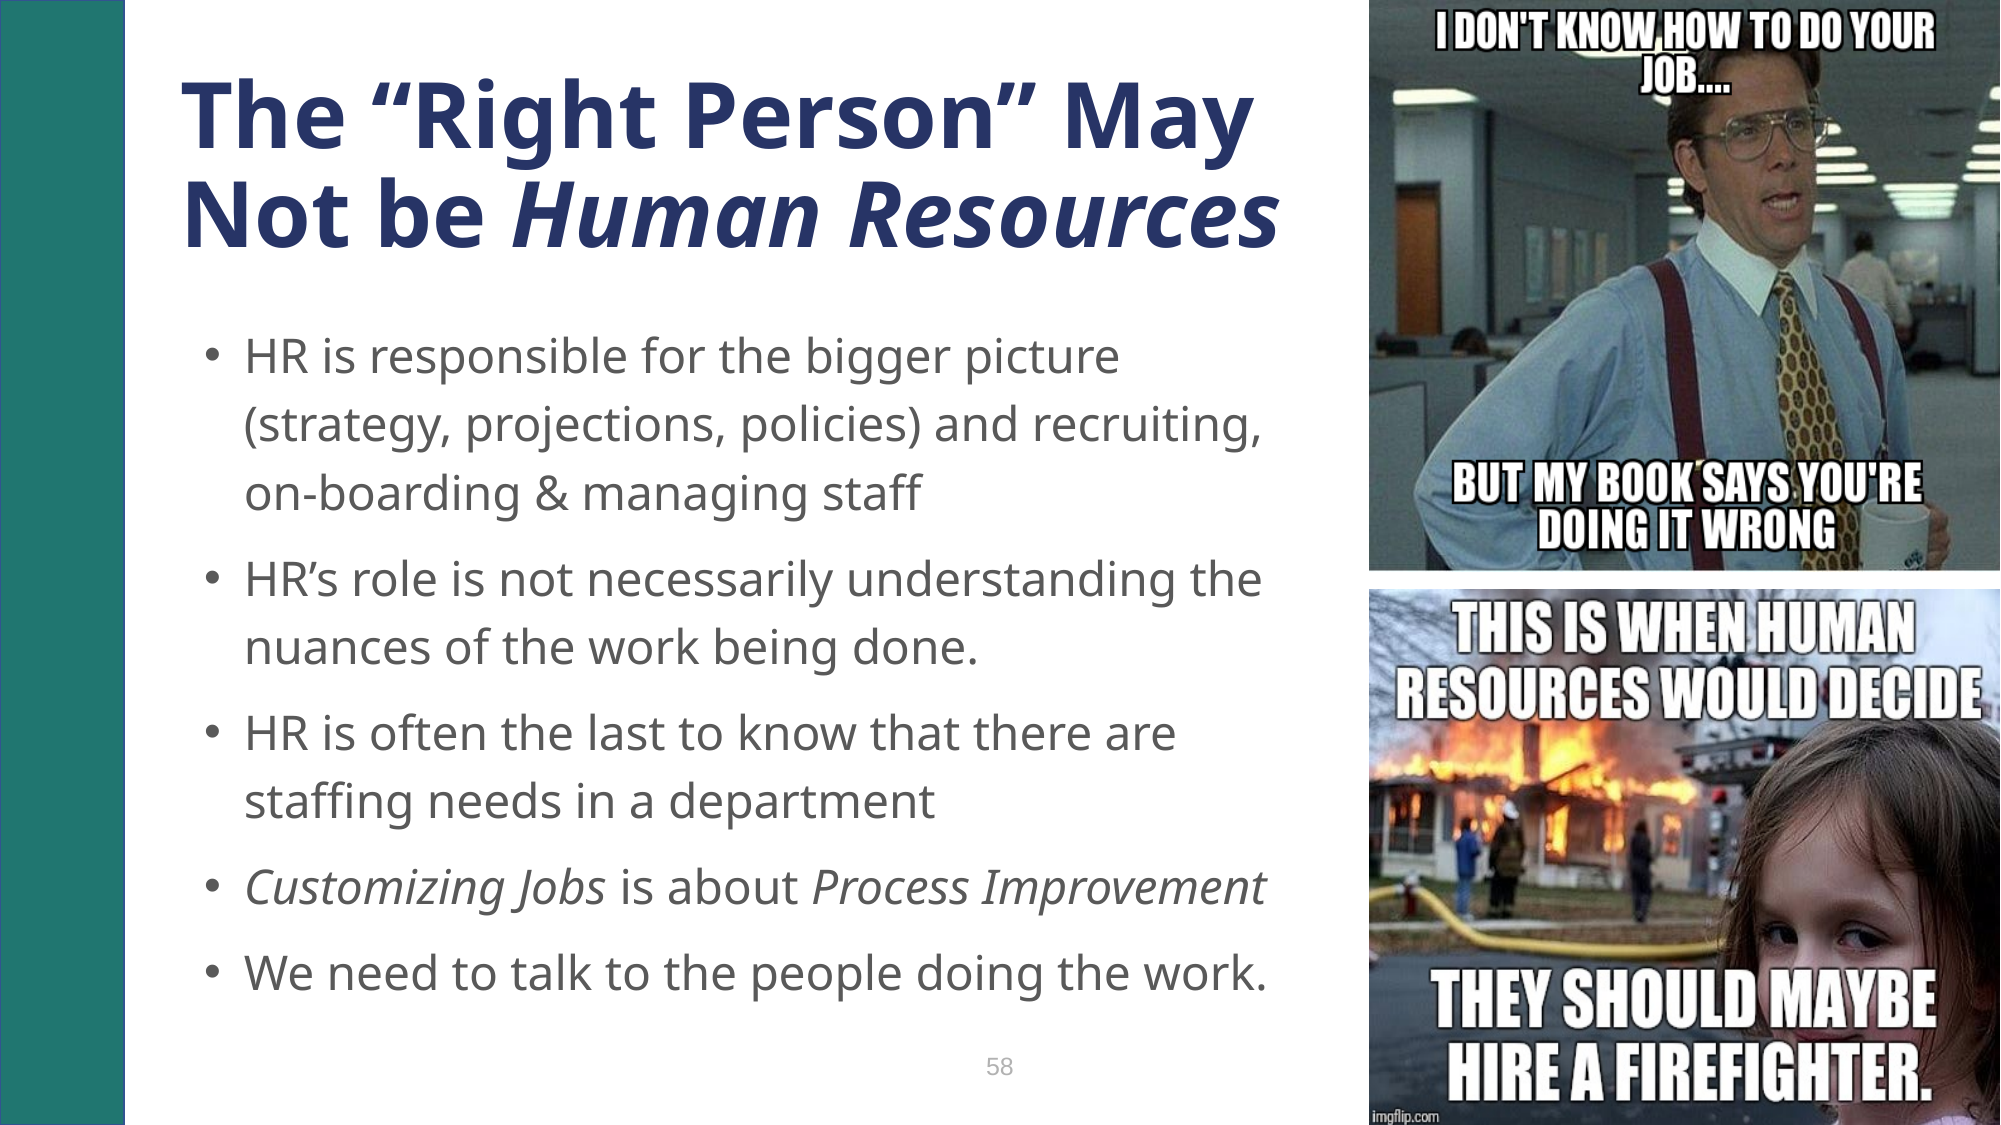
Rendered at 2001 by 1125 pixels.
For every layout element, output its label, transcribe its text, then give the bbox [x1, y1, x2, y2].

slide_number 58 [774, 1035, 1225, 1096]
list HR is responsible for the bigger picture (strategy, projections, policies) and recruiting, on-boarding & managing staff HR’s role is not necessarily understanding the nuances of the work being done. HR is often the last to know that there are staffing needs in a department Customizing Jobs is about Process Improvement We need to talk to the people doing the work. [189, 306, 1318, 1021]
title The “Right Person” May Not be Human Resources [165, 59, 1318, 278]
picture [1369, 0, 2000, 572]
picture [1369, 589, 2000, 1125]
